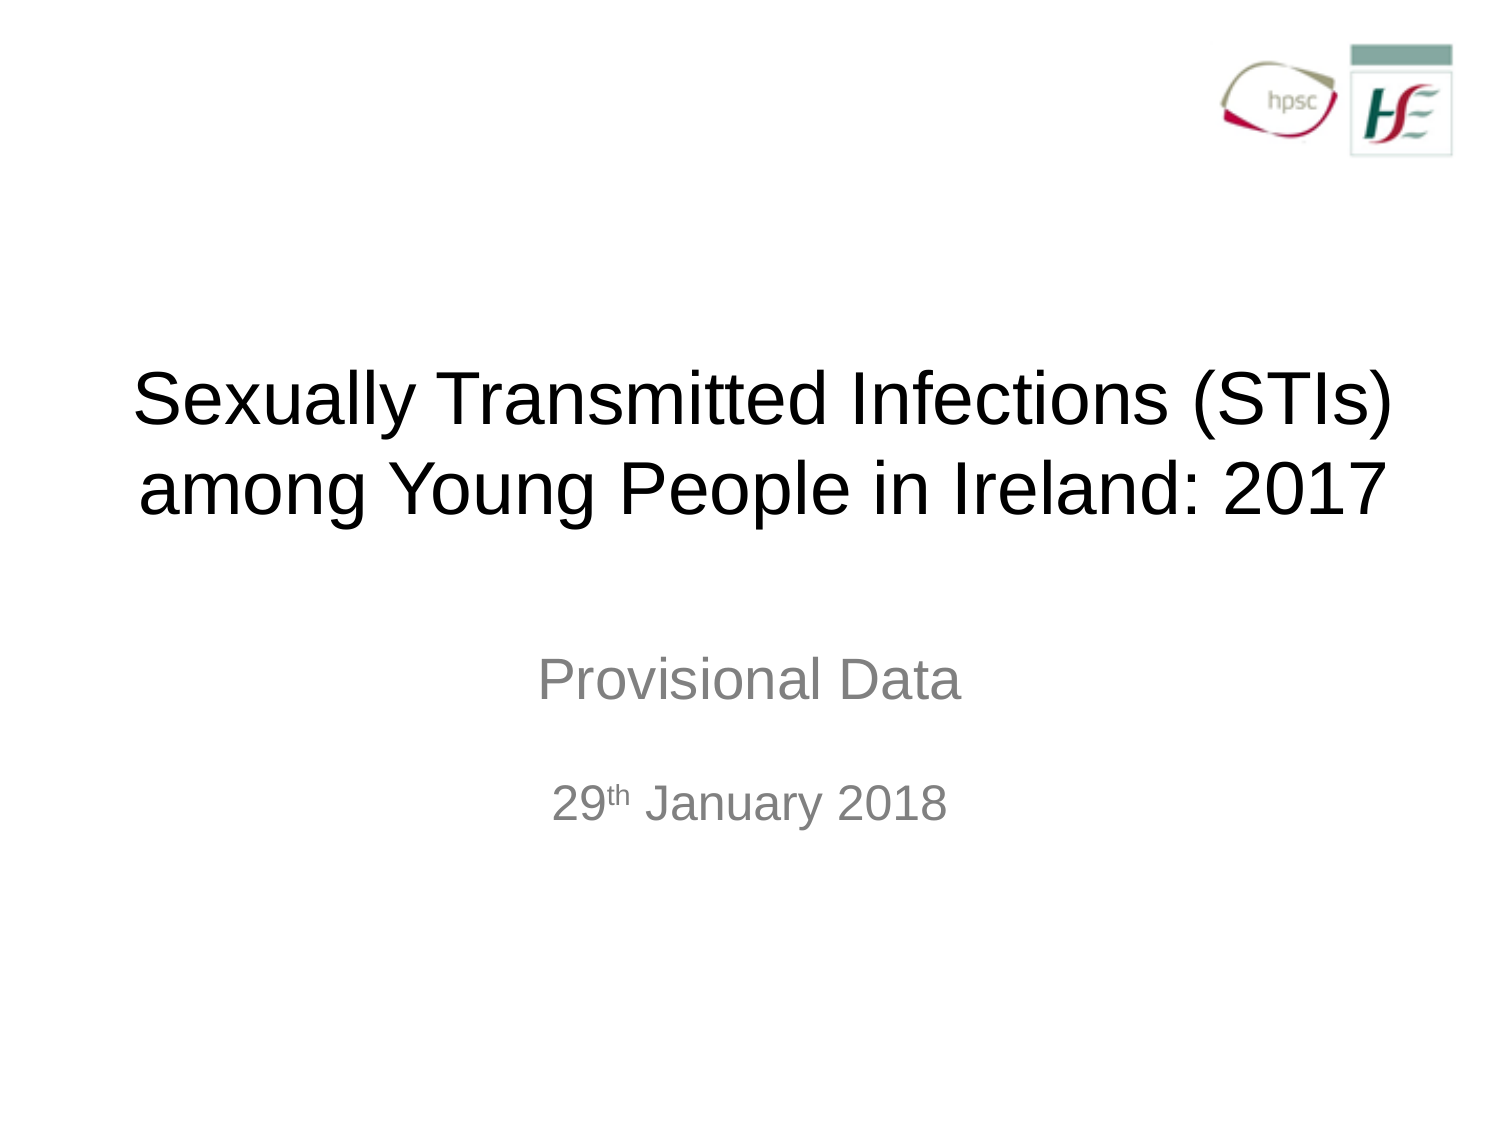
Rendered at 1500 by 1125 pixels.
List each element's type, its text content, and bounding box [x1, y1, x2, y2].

title Sexually Transmitted Infections (STIs) among Young People in Ireland: 2017 [28, 337, 1500, 722]
picture [1210, 30, 1470, 173]
text_box Provisional Data 29th January 2018 [28, 633, 1471, 839]
